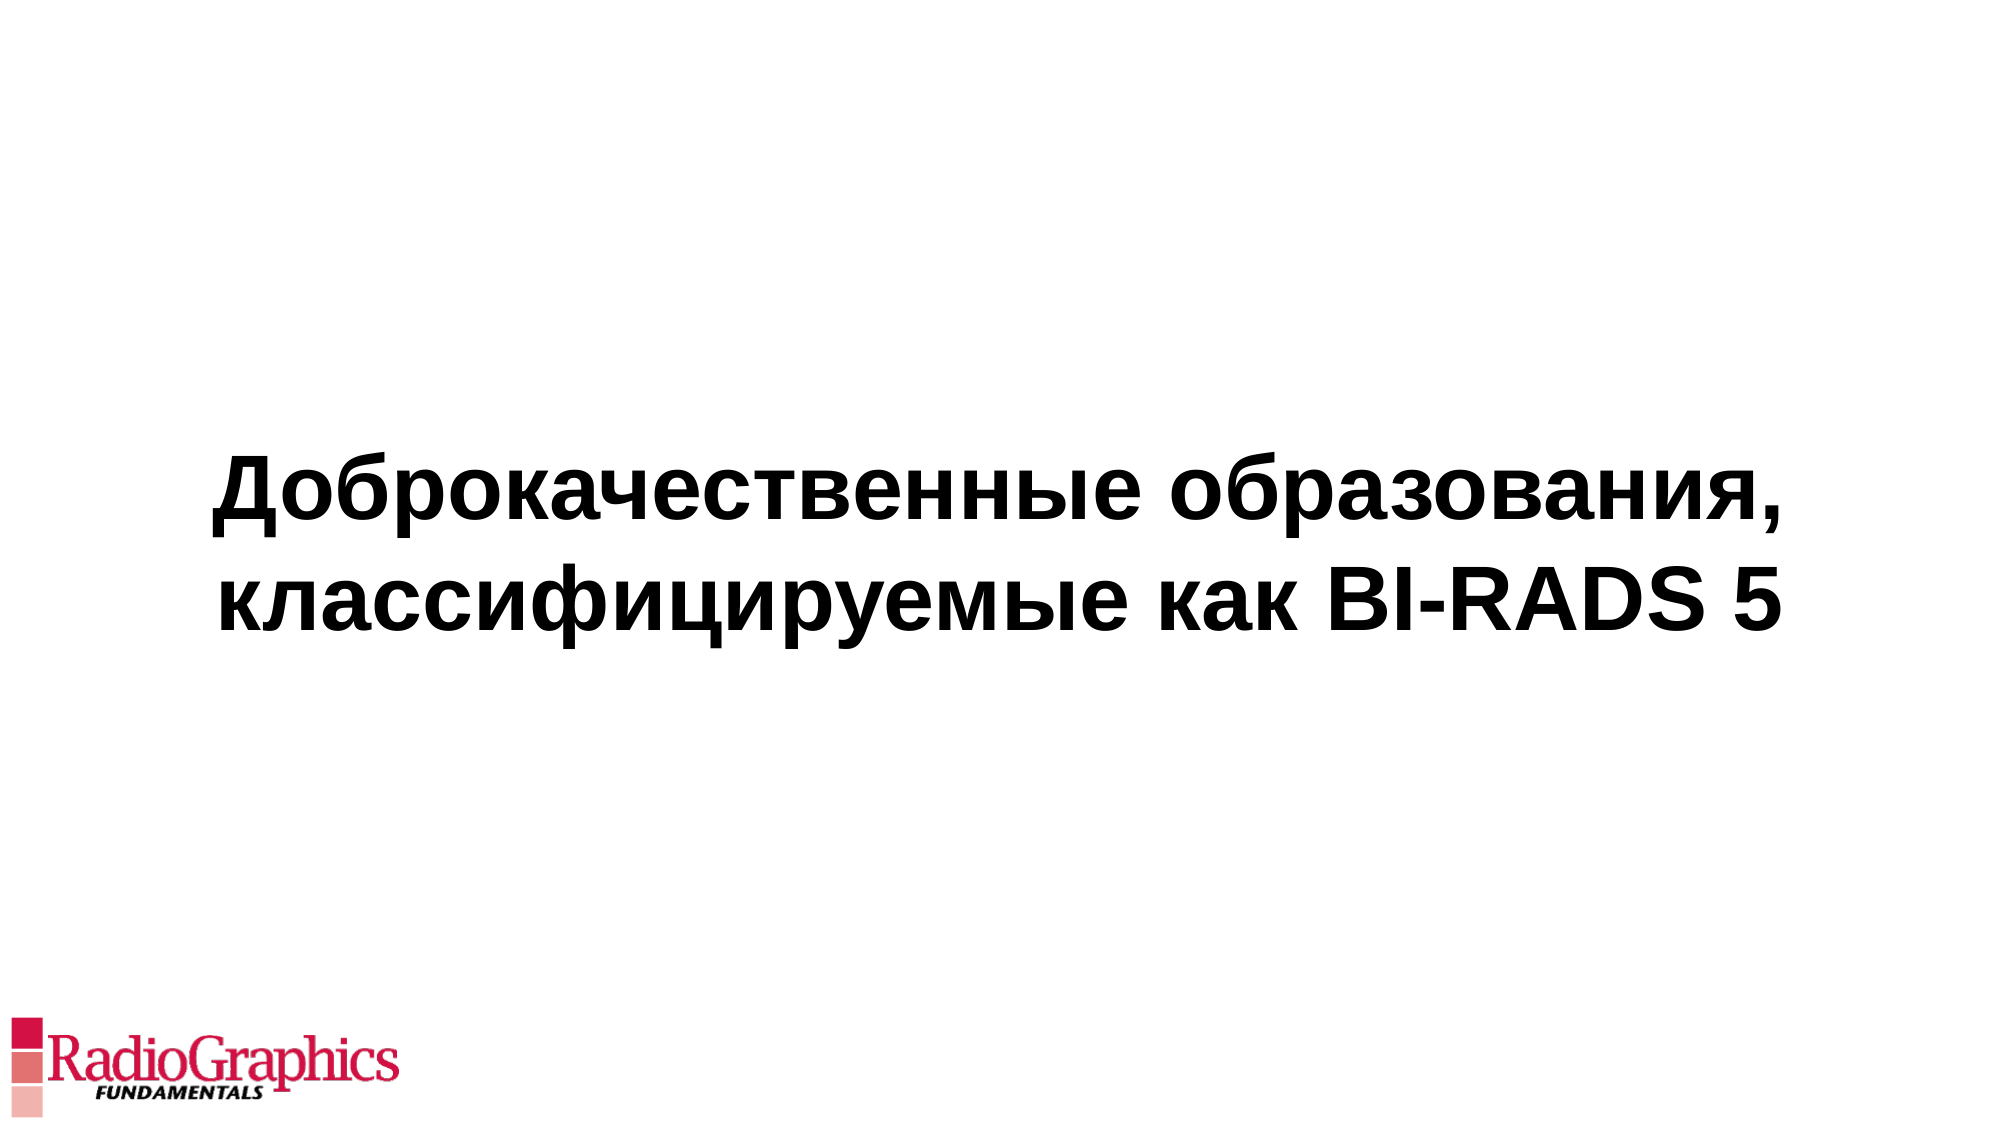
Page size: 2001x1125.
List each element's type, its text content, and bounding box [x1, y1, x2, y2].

picture [48, 1035, 399, 1100]
text_box Доброкачественные образования, классифицируемые как BI-RADS 5 [166, 421, 1834, 766]
